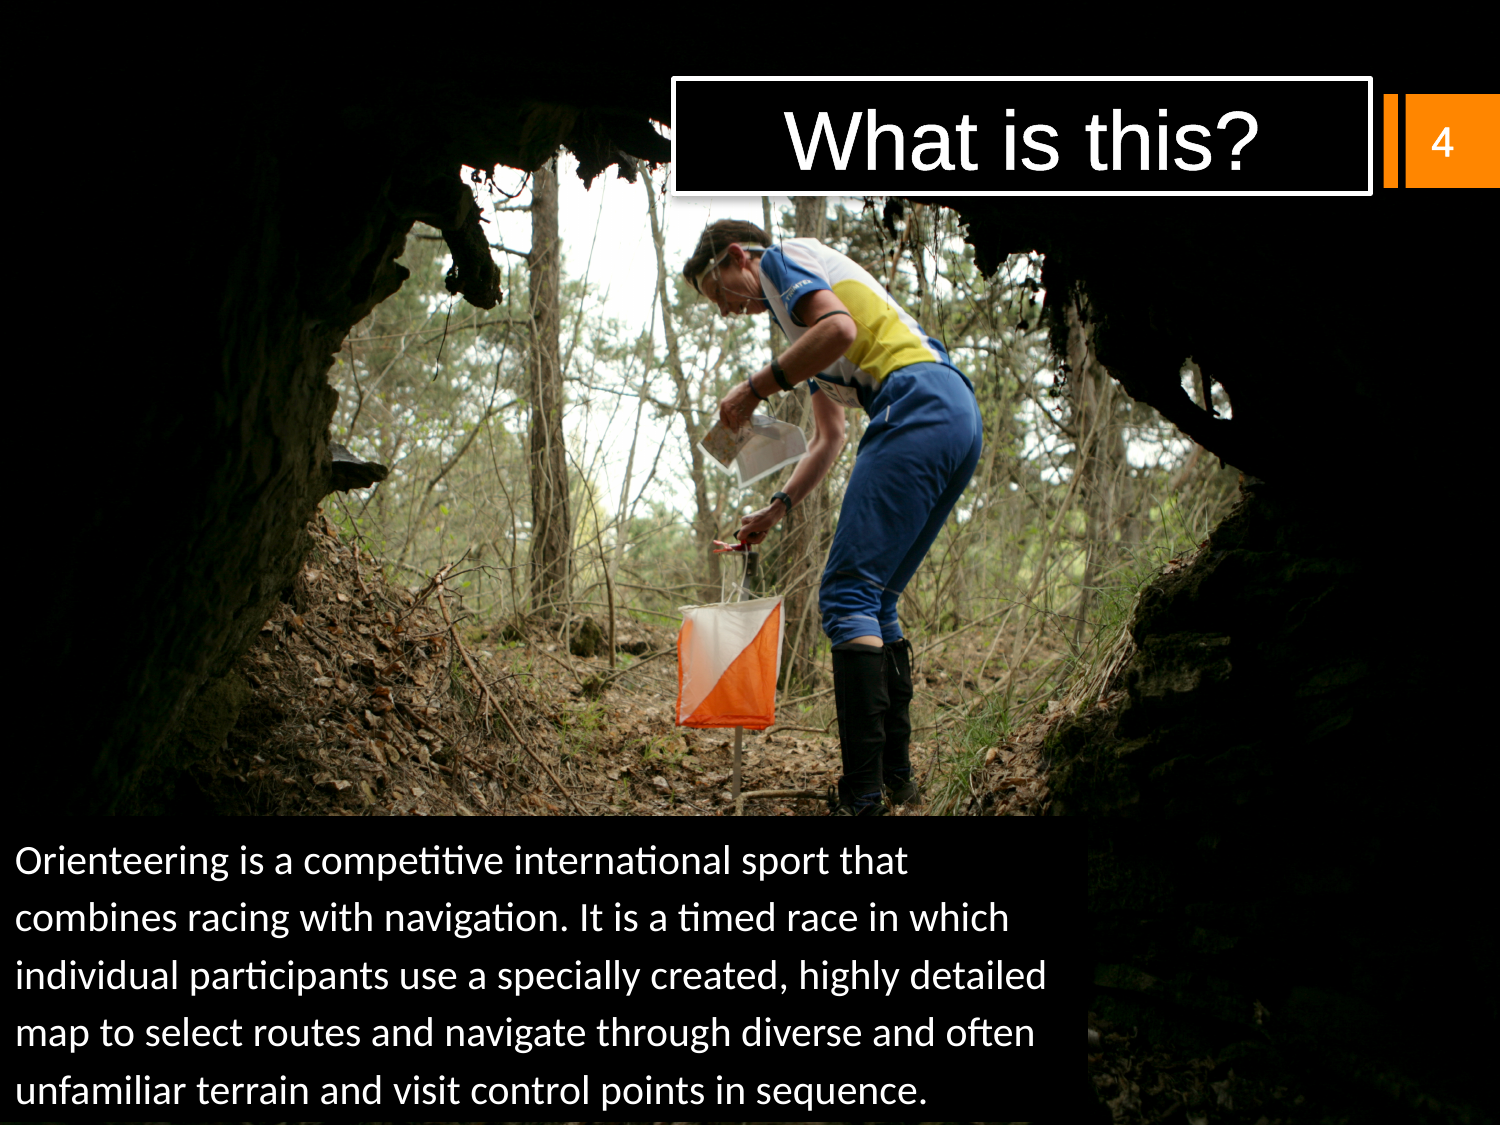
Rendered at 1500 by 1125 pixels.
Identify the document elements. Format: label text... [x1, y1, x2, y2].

picture [0, 0, 1500, 1125]
text_box Orienteering is a competitive international sport that combines racing with navigation. It is a timed race in which individual participants use a specially created, highly detailed map to select routes and navigate through diverse and often unfamiliar terrain and visit control points in sequence. [0, 816, 1088, 1122]
text_box What is this? [671, 76, 1373, 196]
text_box 4 [1398, 107, 1488, 173]
